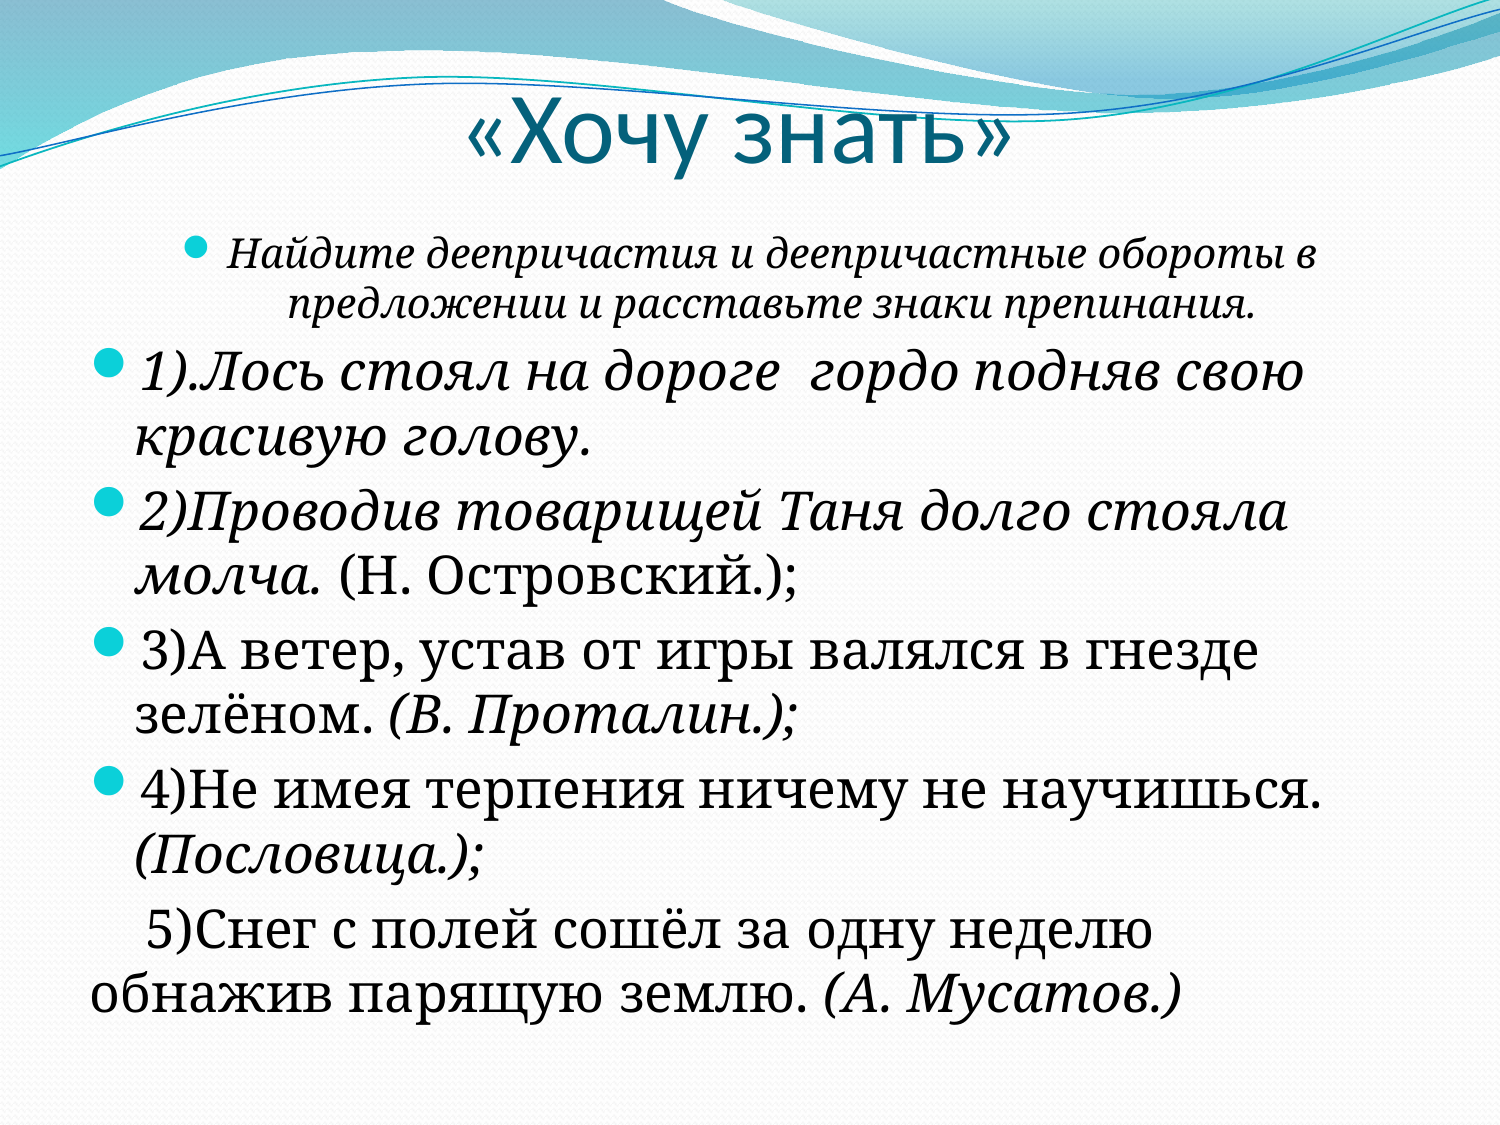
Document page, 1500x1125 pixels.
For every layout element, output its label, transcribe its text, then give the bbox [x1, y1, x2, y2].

list Найдите деепричастия и деепричастные обороты в предложении и расставьте знаки препинания. 1).Лось стоял на дороге гордо подняв свою красивую голову. 2)Проводив товарищей Таня долго стояла молча. (Н. Островский.); 3)А ветер, устав от игры валялся в гнезде зелёном. (В. Проталин.); 4)Не имея терпения ничему не научишься. (Пословица.); 5)Снег с полей сошёл за одну неделю обнажив парящую землю. (А. Мусатов.) [75, 219, 1425, 1038]
title «Хочу знать» [75, 54, 1425, 185]
